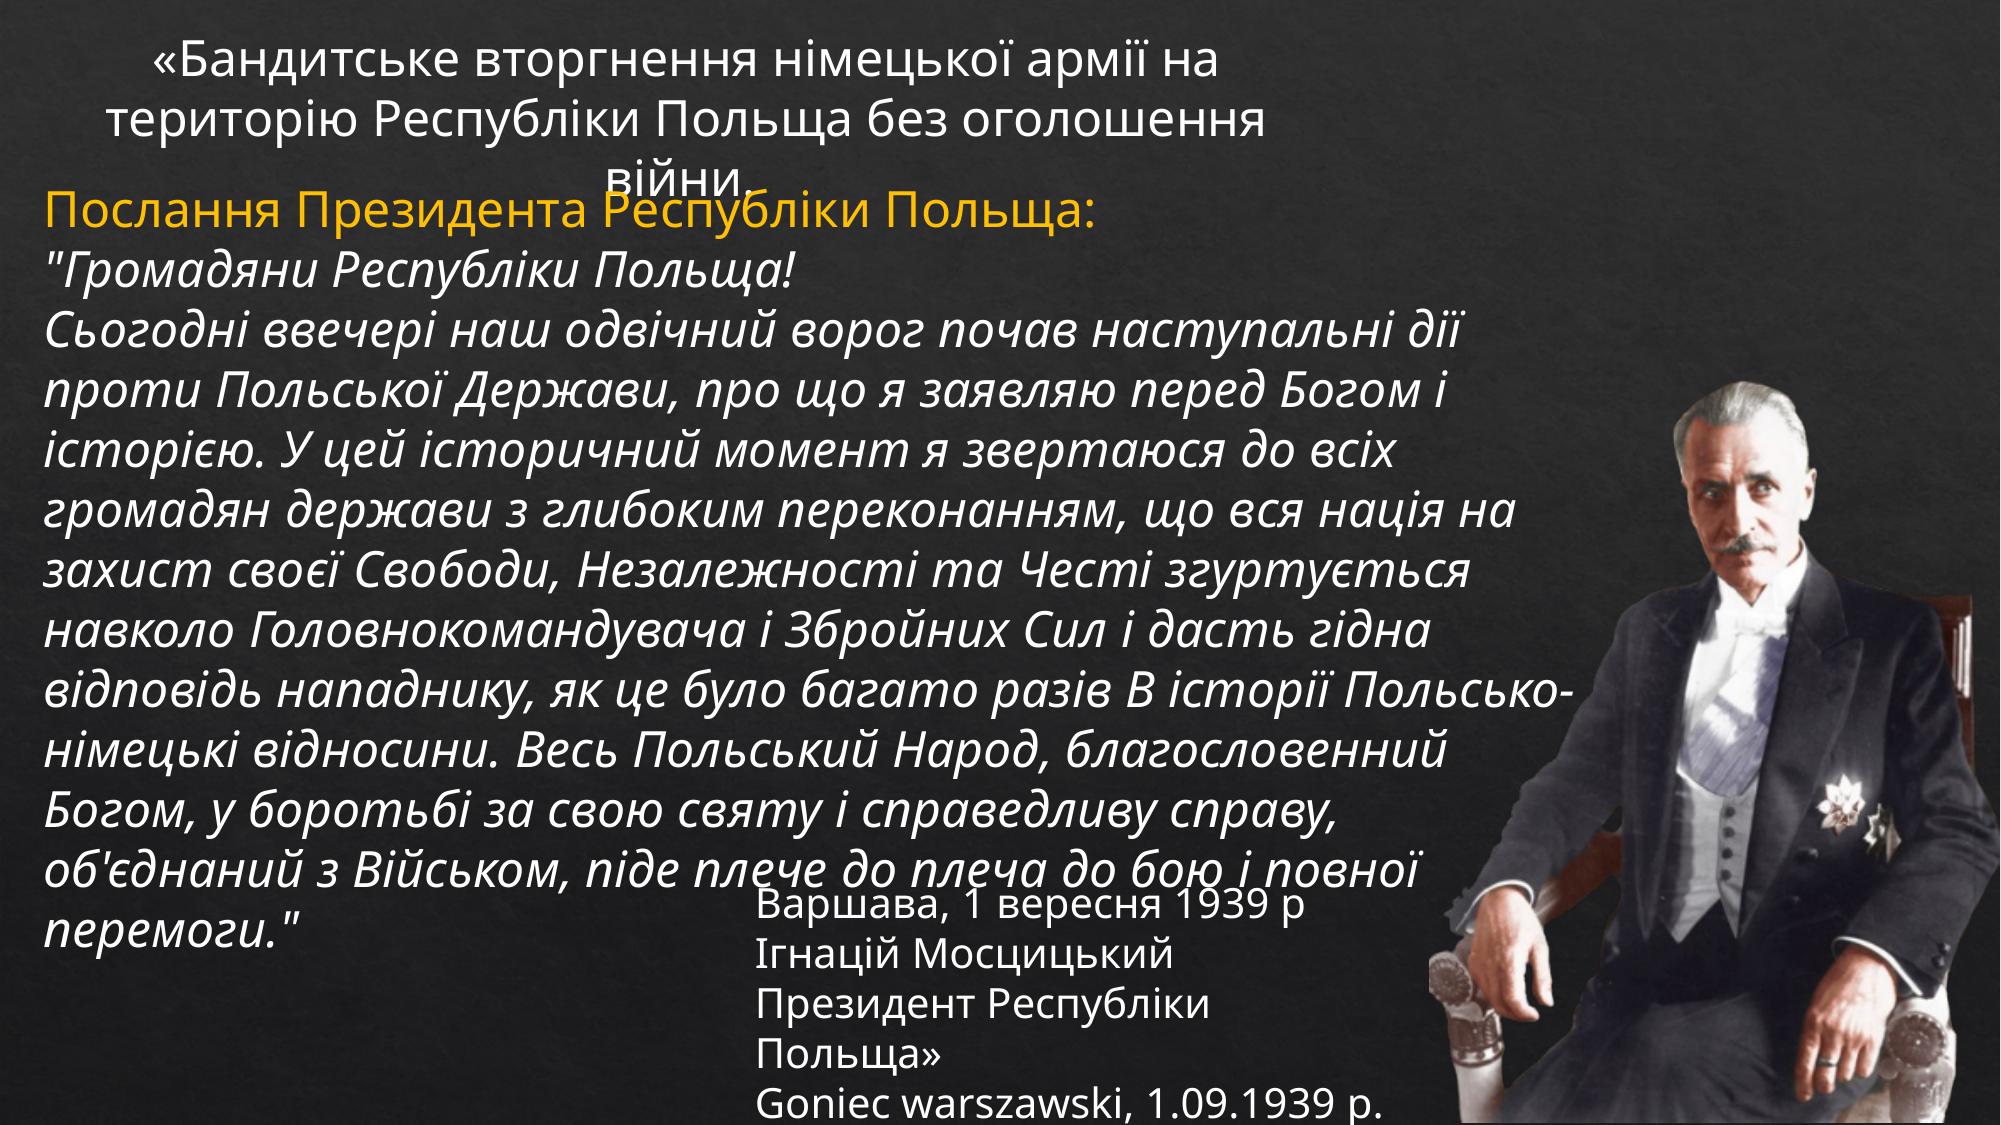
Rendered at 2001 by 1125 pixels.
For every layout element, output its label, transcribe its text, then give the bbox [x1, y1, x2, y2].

text_box Варшава, 1 вересня 1939 р Ігнацій Мосцицький Президент Республіки Польща» Goniec warszawski, 1.09.1939 р. [740, 869, 1408, 1125]
text_box «Бандитське вторгнення німецької армії на територію Республіки Польща без оголошення війни. [19, 19, 1355, 214]
text_box Послання Президента Республіки Польща: "Громадяни Республіки Польща! Сьогодні ввечері наш одвічний ворог почав наступальні дії проти Польської Держави, про що я заявляю перед Богом і історією. У цей історичний момент я звертаюся до всіх громадян держави з глибоким переконанням, що вся нація на захист своєї Свободи, Незалежності та Честі згуртується навколо Головнокомандувача і Збройних Сил і дасть гідна відповідь нападнику, як це було багато разів В історії Польсько-німецькі відносини. Весь Польський Народ, благословенний Богом, у боротьбі за свою святу і справедливу справу, об'єднаний з Військом, піде плече до плеча до бою і повної перемоги." [29, 170, 1615, 965]
picture [1429, 326, 2000, 1123]
